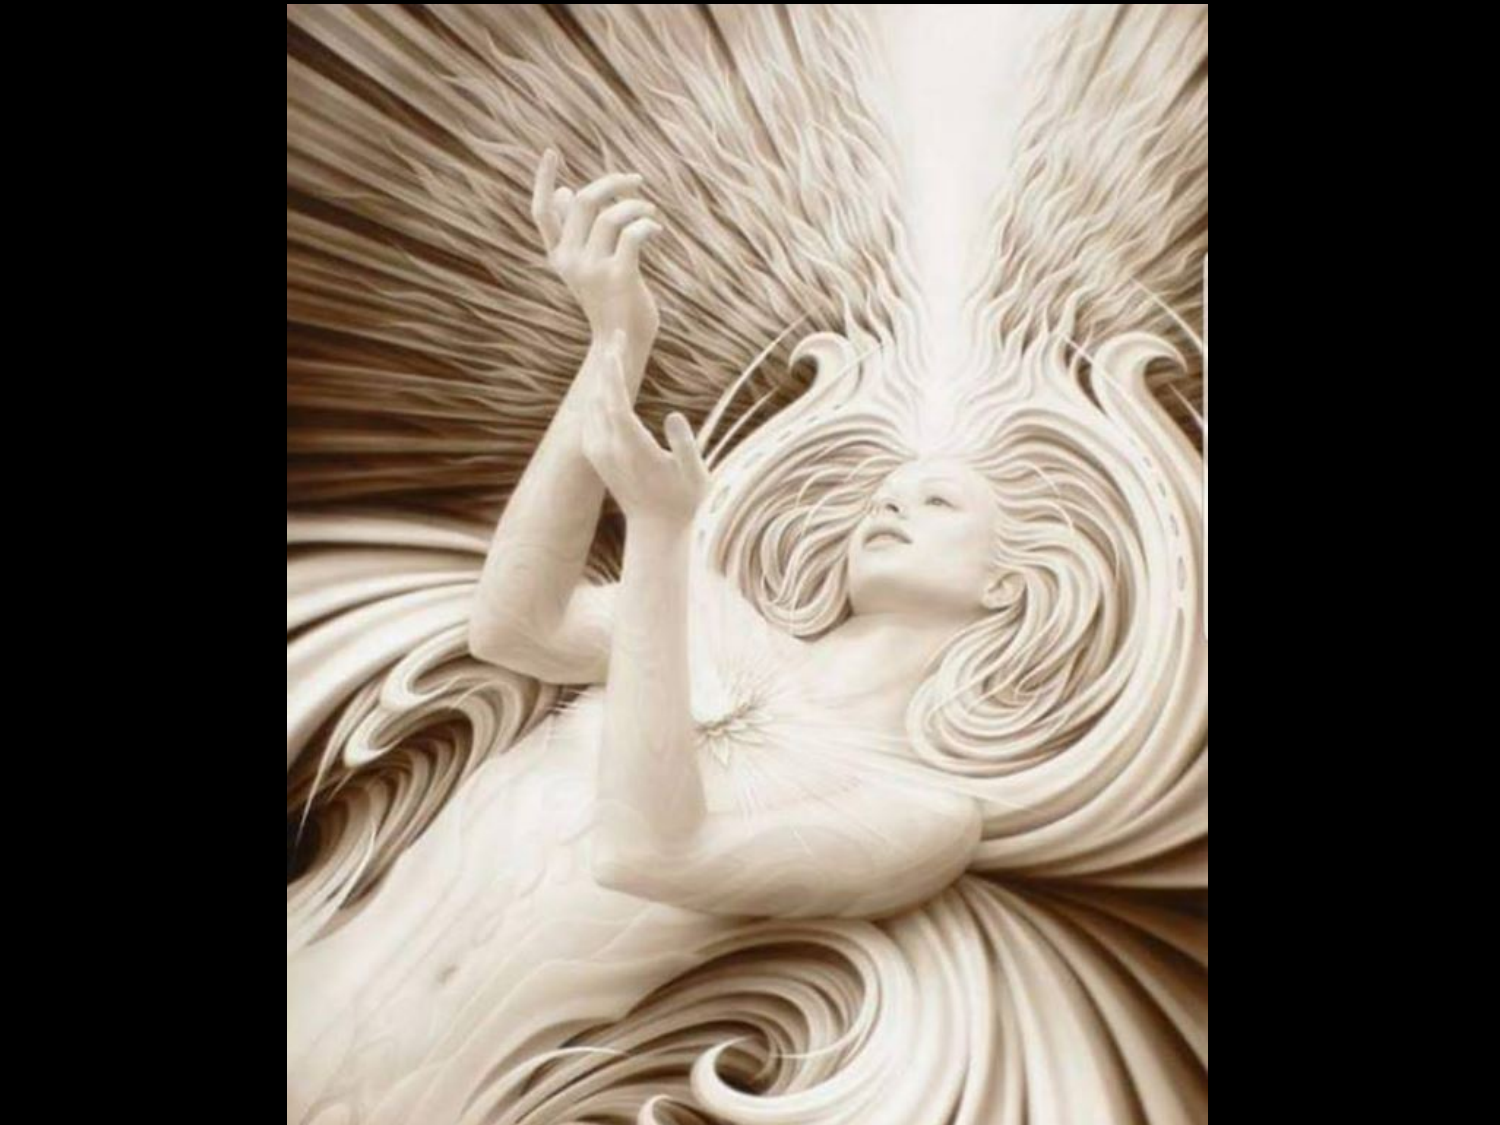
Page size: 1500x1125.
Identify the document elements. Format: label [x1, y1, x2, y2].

picture [287, 4, 1208, 1125]
